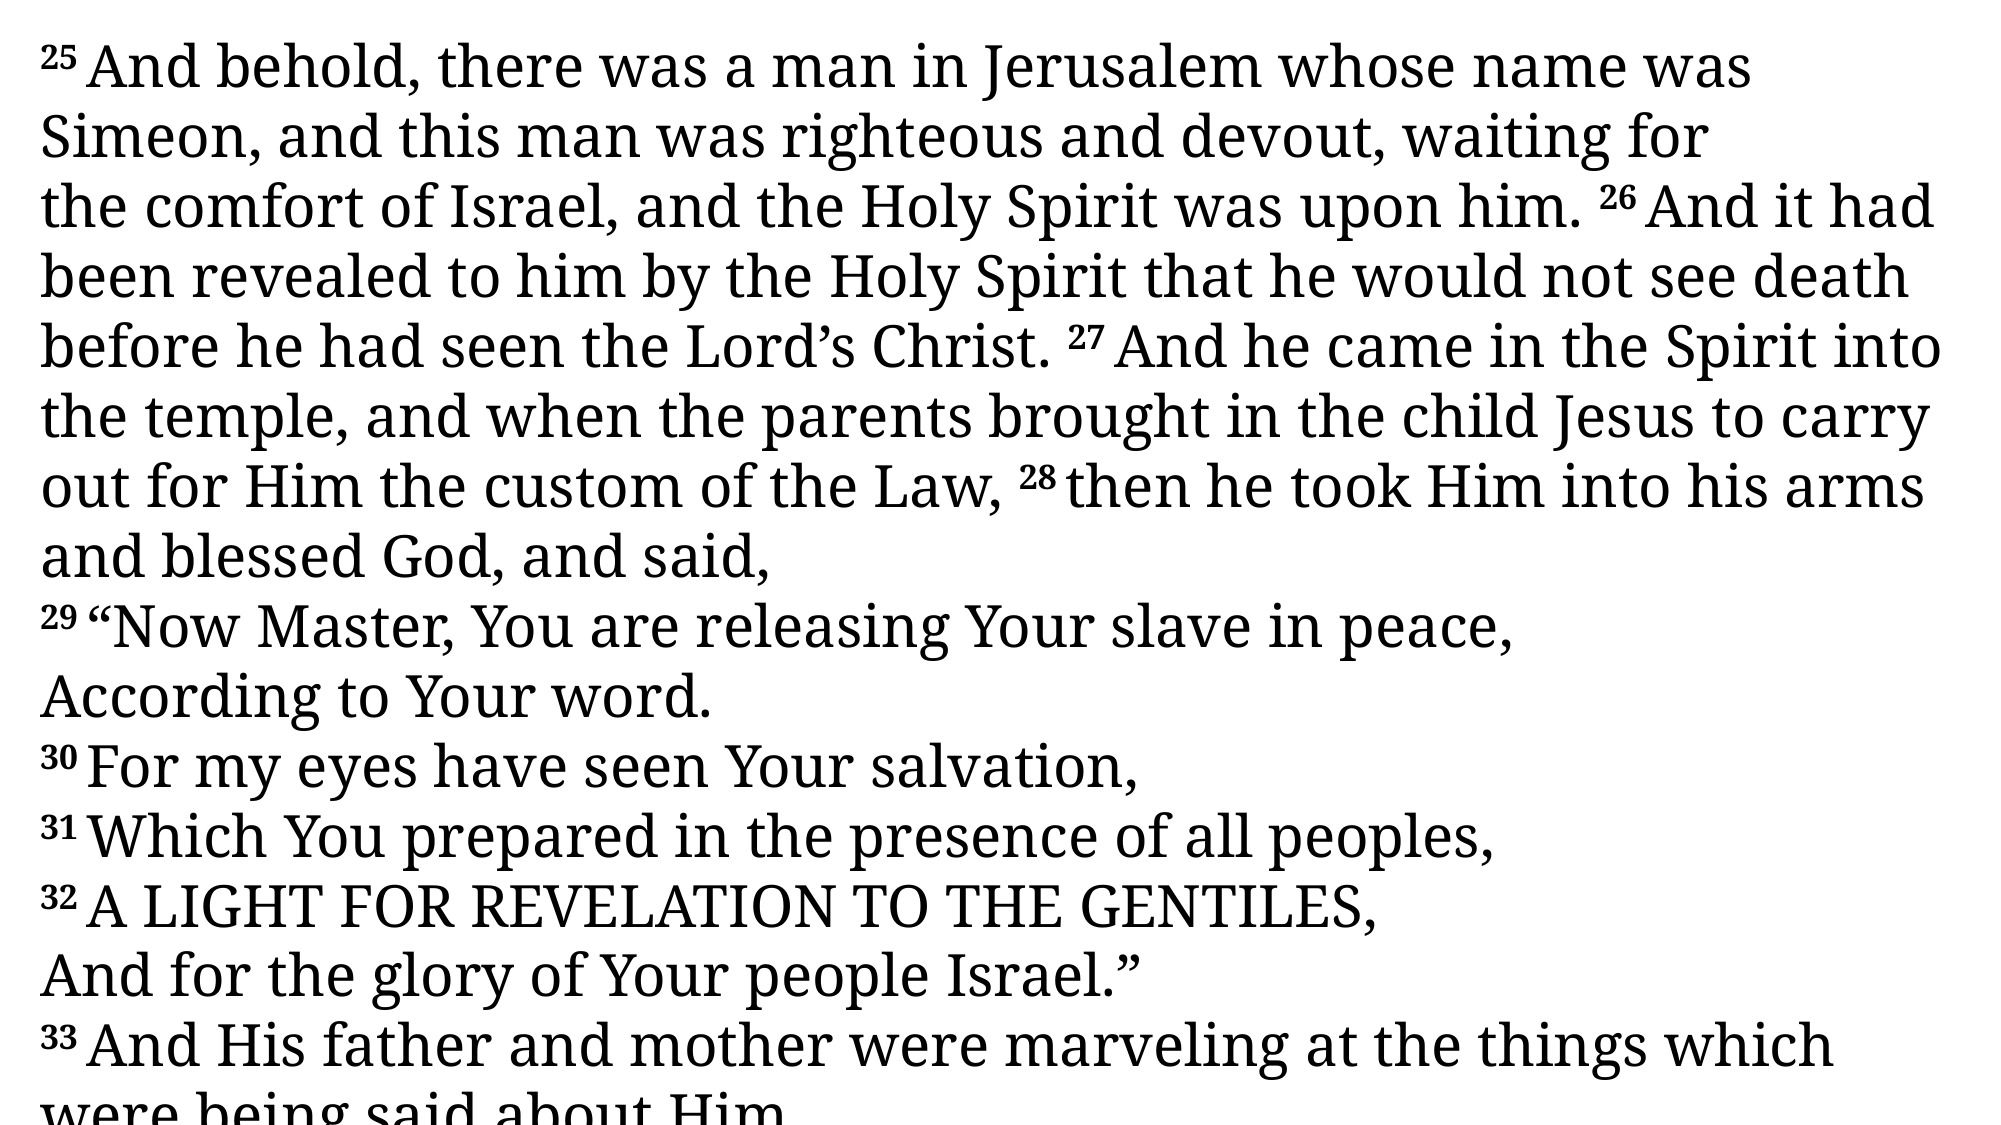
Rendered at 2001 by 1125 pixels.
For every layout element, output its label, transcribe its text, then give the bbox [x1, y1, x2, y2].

text_box 25 And behold, there was a man in Jerusalem whose name was Simeon, and this man was righteous and devout, waiting for the comfort of Israel, and the Holy Spirit was upon him. 26 And it had been revealed to him by the Holy Spirit that he would not see death before he had seen the Lord’s Christ. 27 And he came in the Spirit into the temple, and when the parents brought in the child Jesus to carry out for Him the custom of the Law, 28 then he took Him into his arms and blessed God, and said, 29 “Now Master, You are releasing Your slave in peace, According to Your word. 30 For my eyes have seen Your salvation, 31 Which You prepared in the presence of all peoples, 32 A Light for revelation to the Gentiles, And for the glory of Your people Israel.” 33 And His father and mother were marveling at the things which were being said about Him. [25, 21, 1975, 1125]
